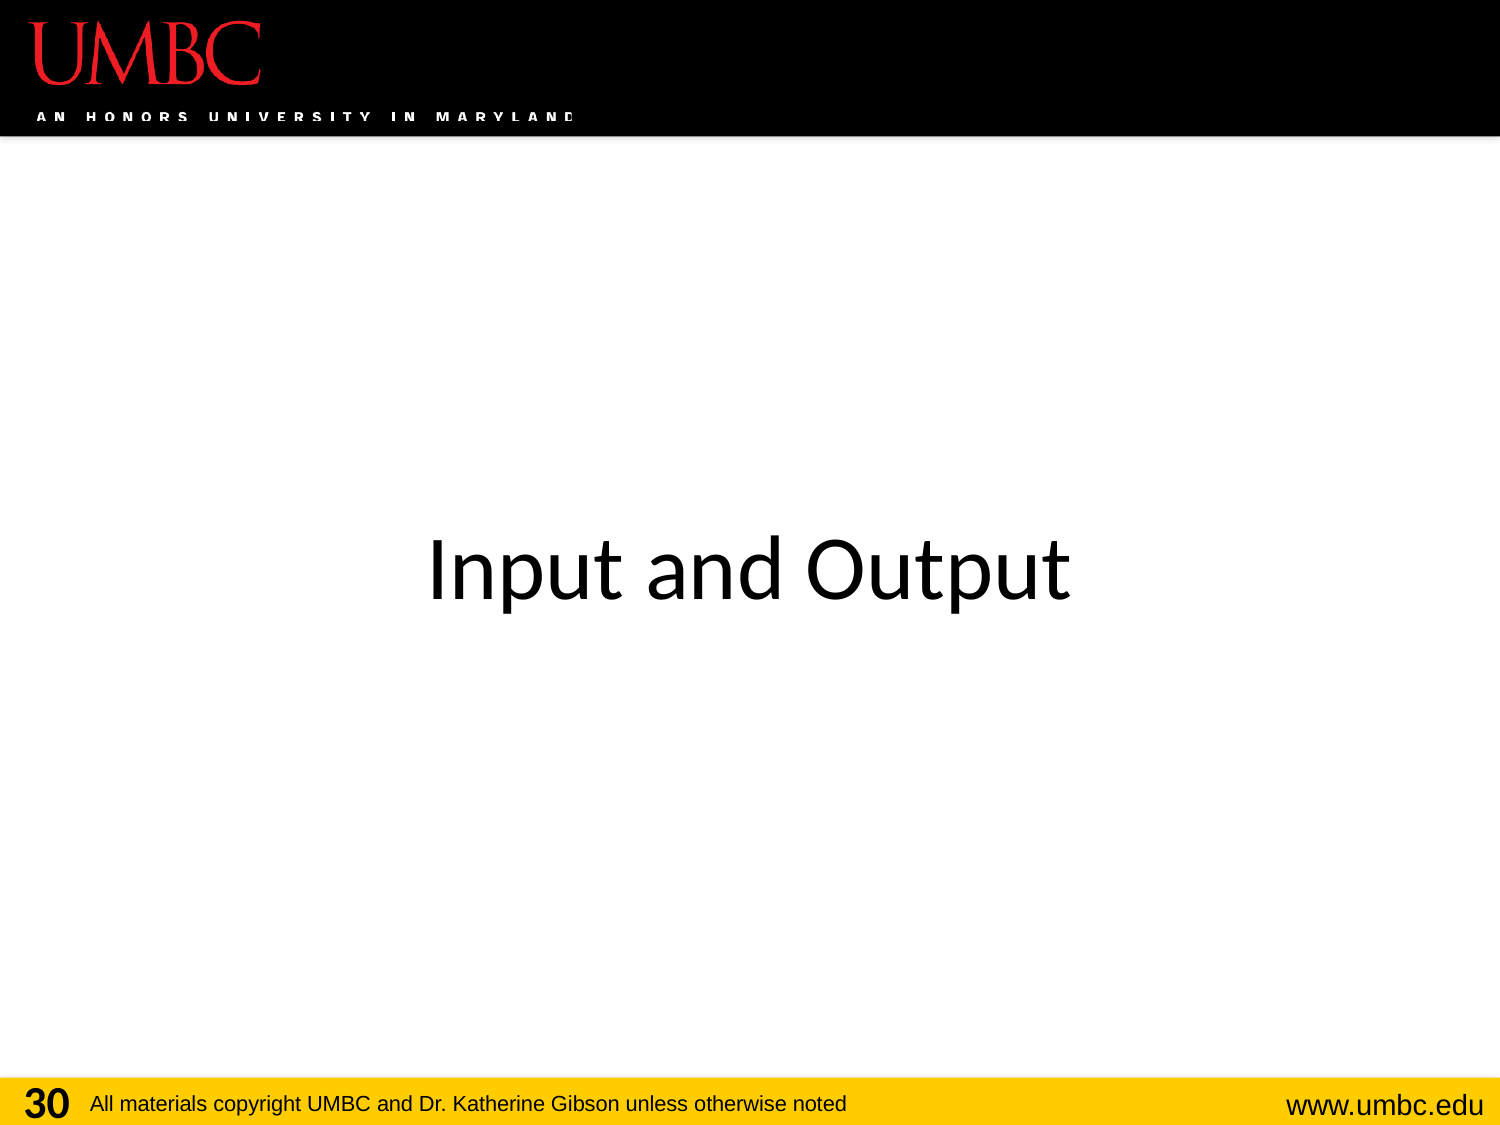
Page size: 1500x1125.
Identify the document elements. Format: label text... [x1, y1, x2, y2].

title Input and Output [112, 441, 1388, 683]
slide_number 30 [0, 1065, 94, 1125]
